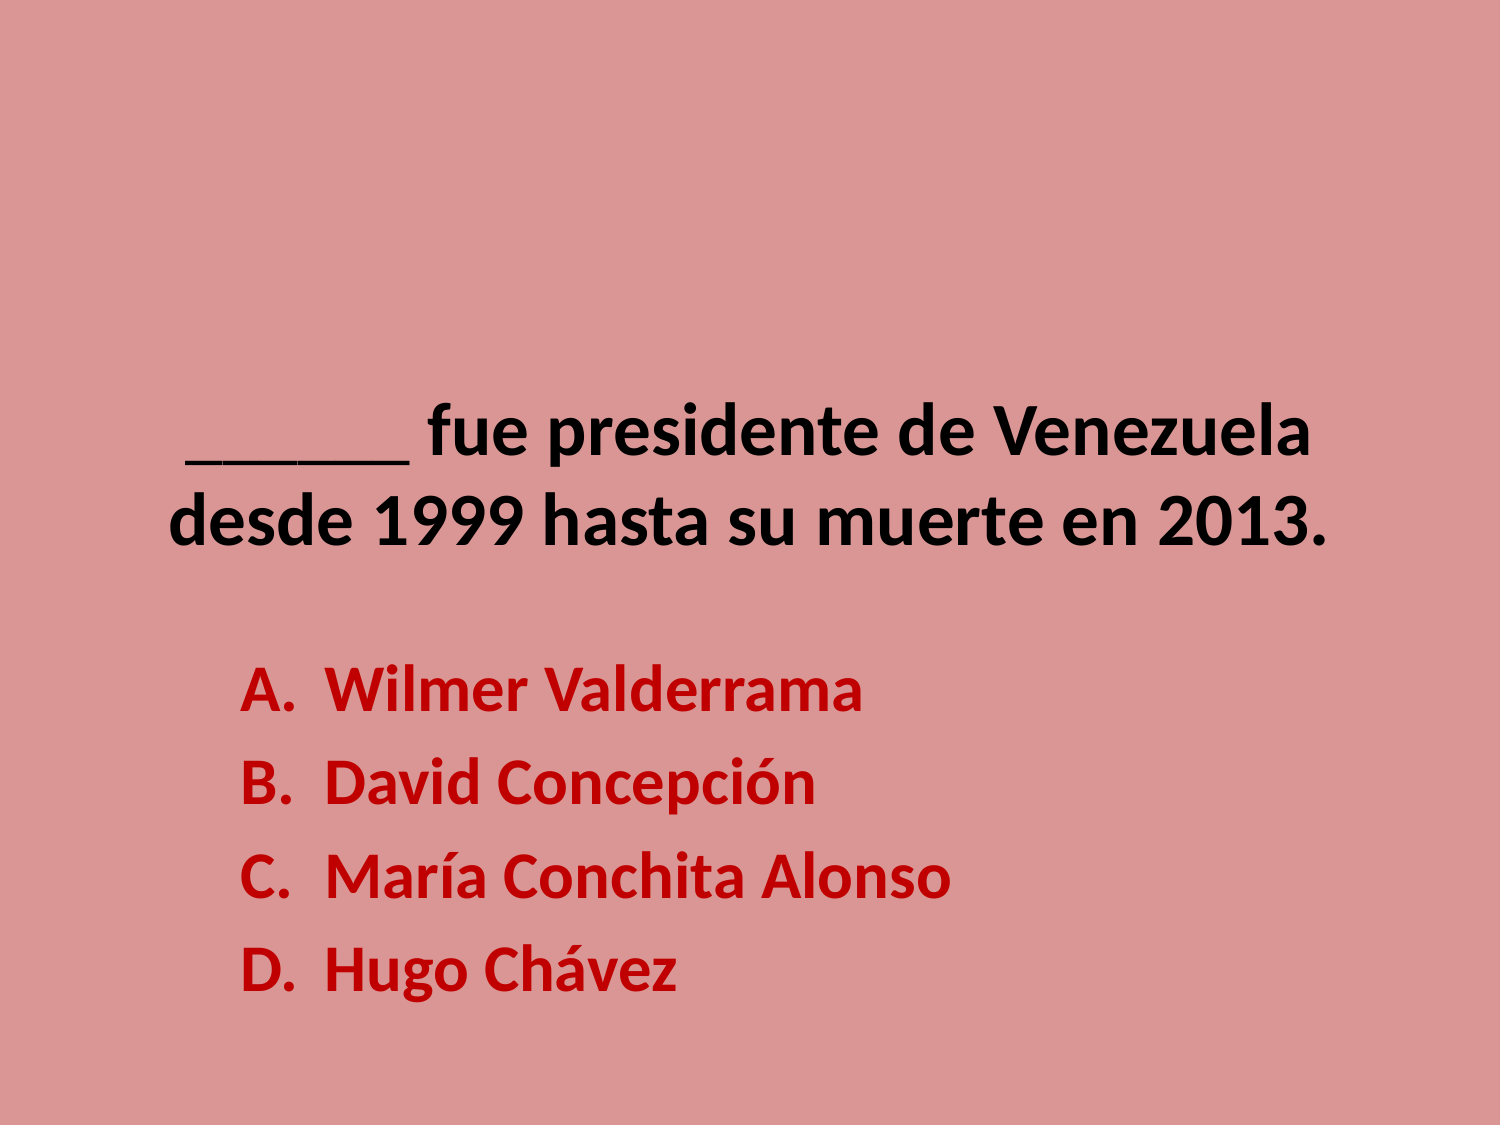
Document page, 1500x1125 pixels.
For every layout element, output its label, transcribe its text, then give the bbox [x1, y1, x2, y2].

subtitle Wilmer Valderrama David Concepción María Conchita Alonso Hugo Chávez [225, 637, 1325, 1063]
title ______ fue presidente de Venezuela desde 1999 hasta su muerte en 2013. [112, 349, 1388, 591]
